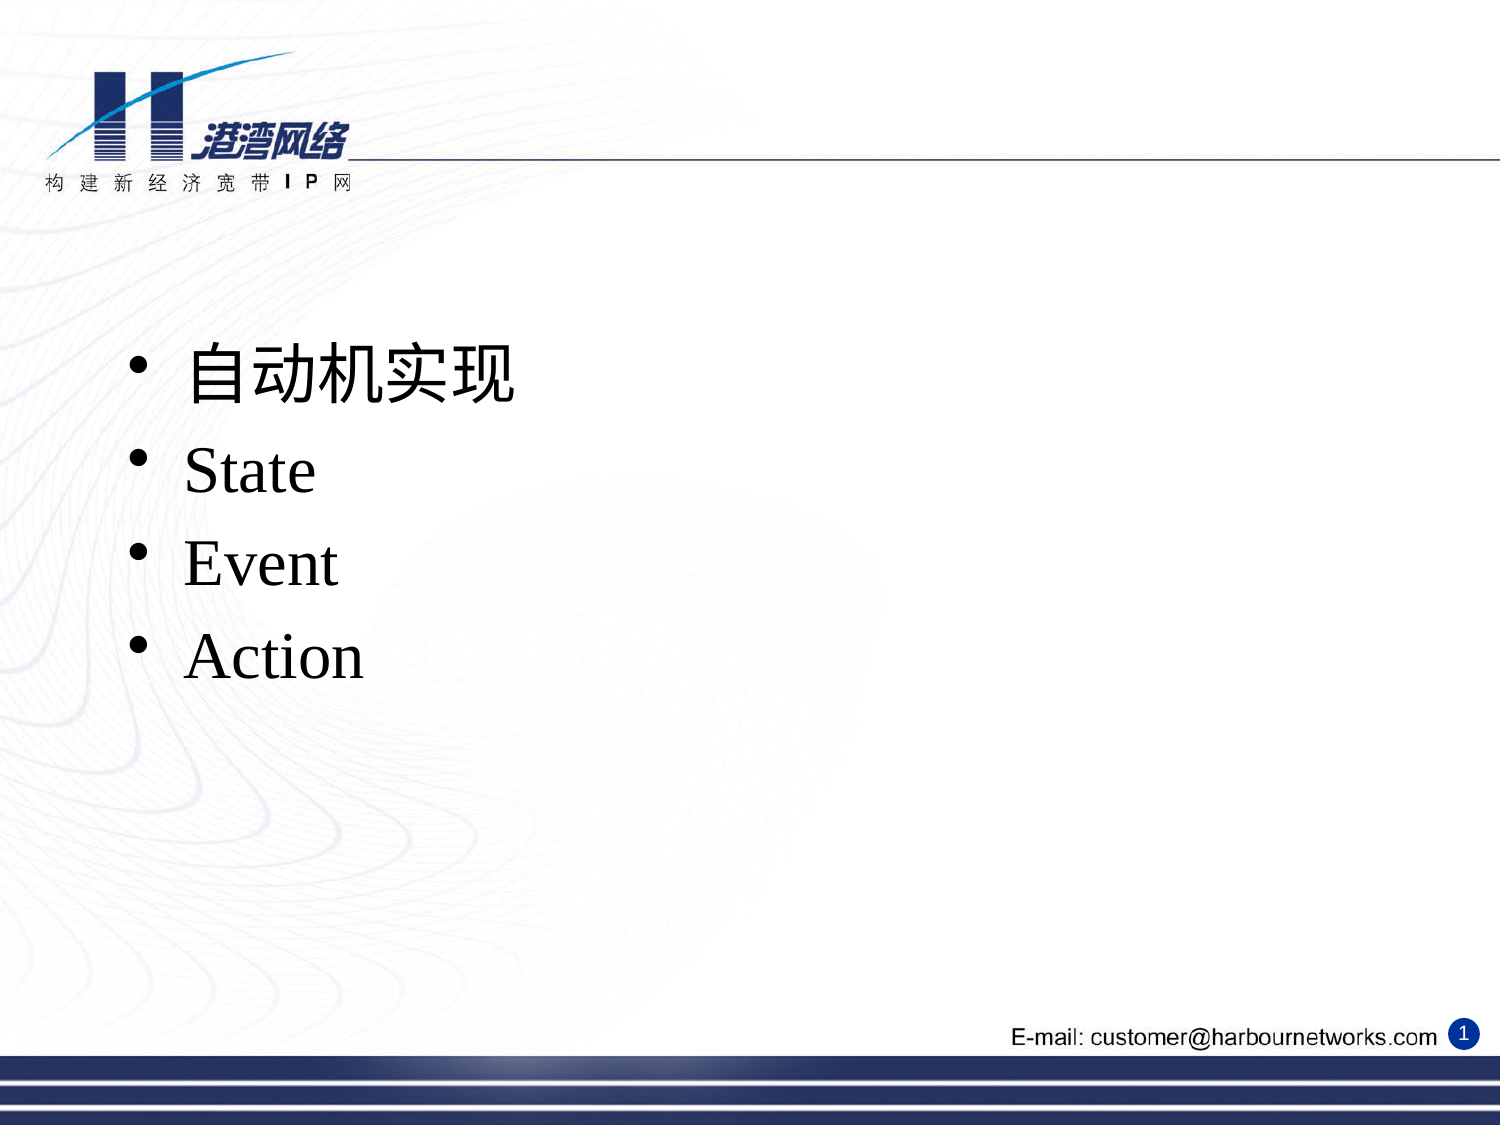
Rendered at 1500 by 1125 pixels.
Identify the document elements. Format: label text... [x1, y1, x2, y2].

picture [0, 0, 1500, 1125]
list 自动机实现 State Event Action [112, 324, 1388, 1000]
